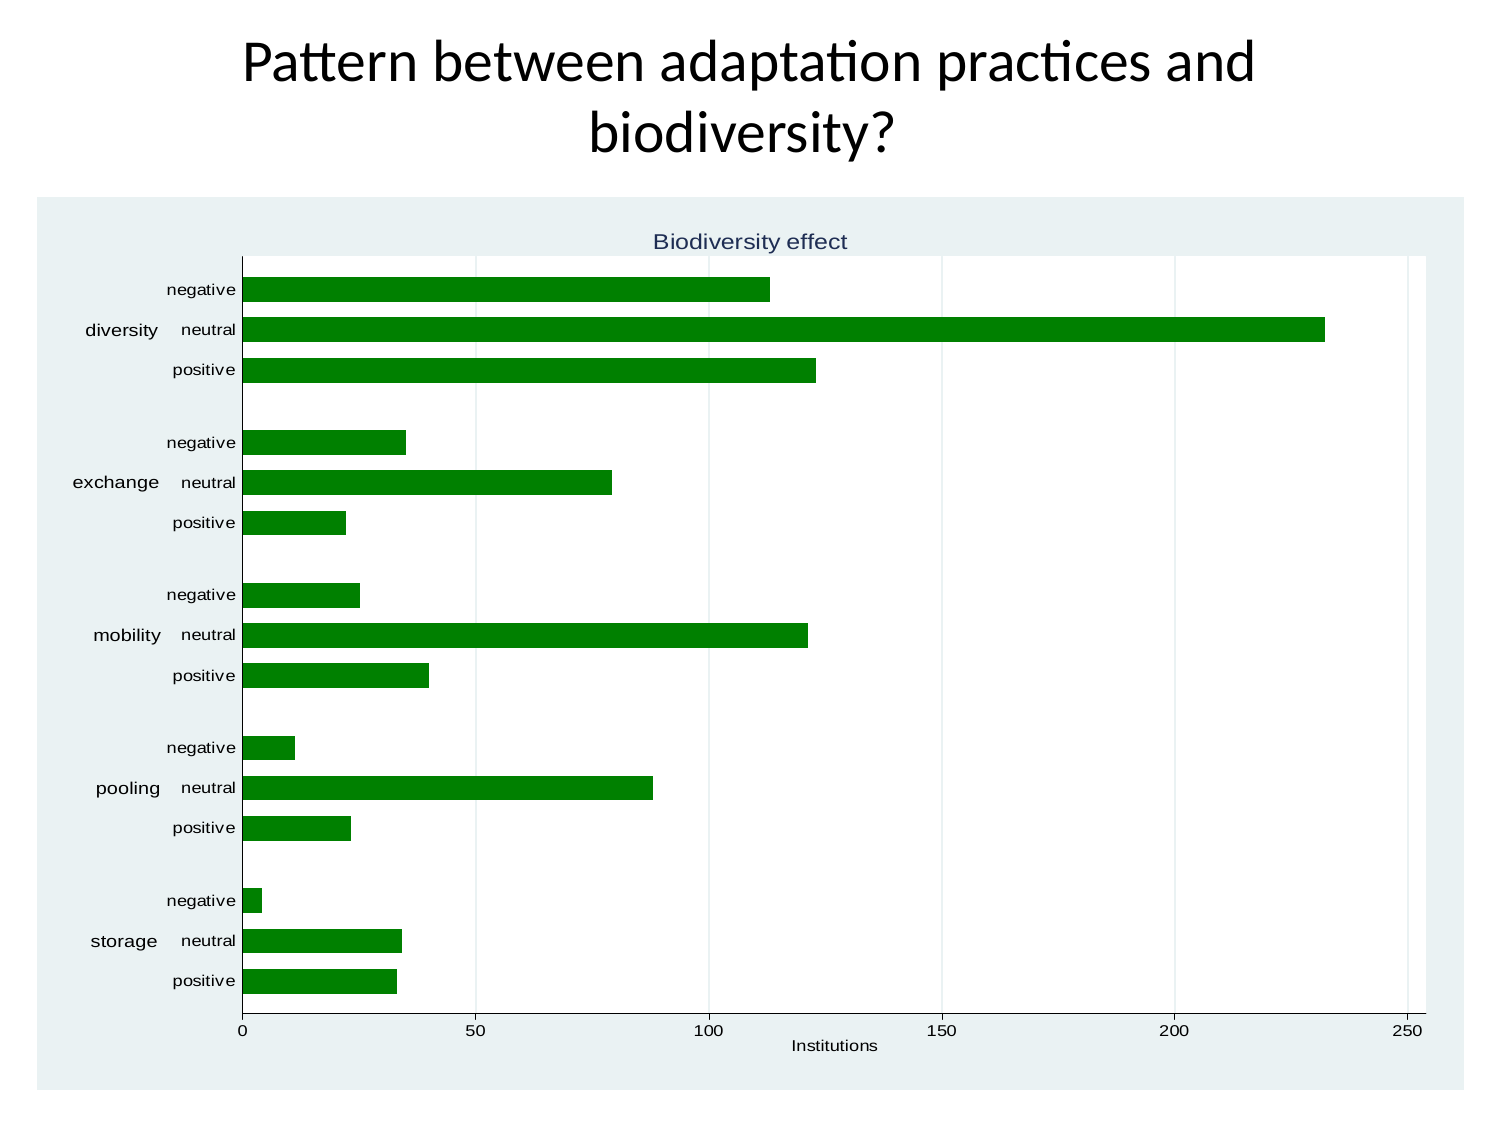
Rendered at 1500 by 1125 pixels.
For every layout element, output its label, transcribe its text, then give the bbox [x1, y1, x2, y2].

title Pattern between adaptation practices and biodiversity? [75, 12, 1425, 185]
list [24, 187, 1476, 1101]
